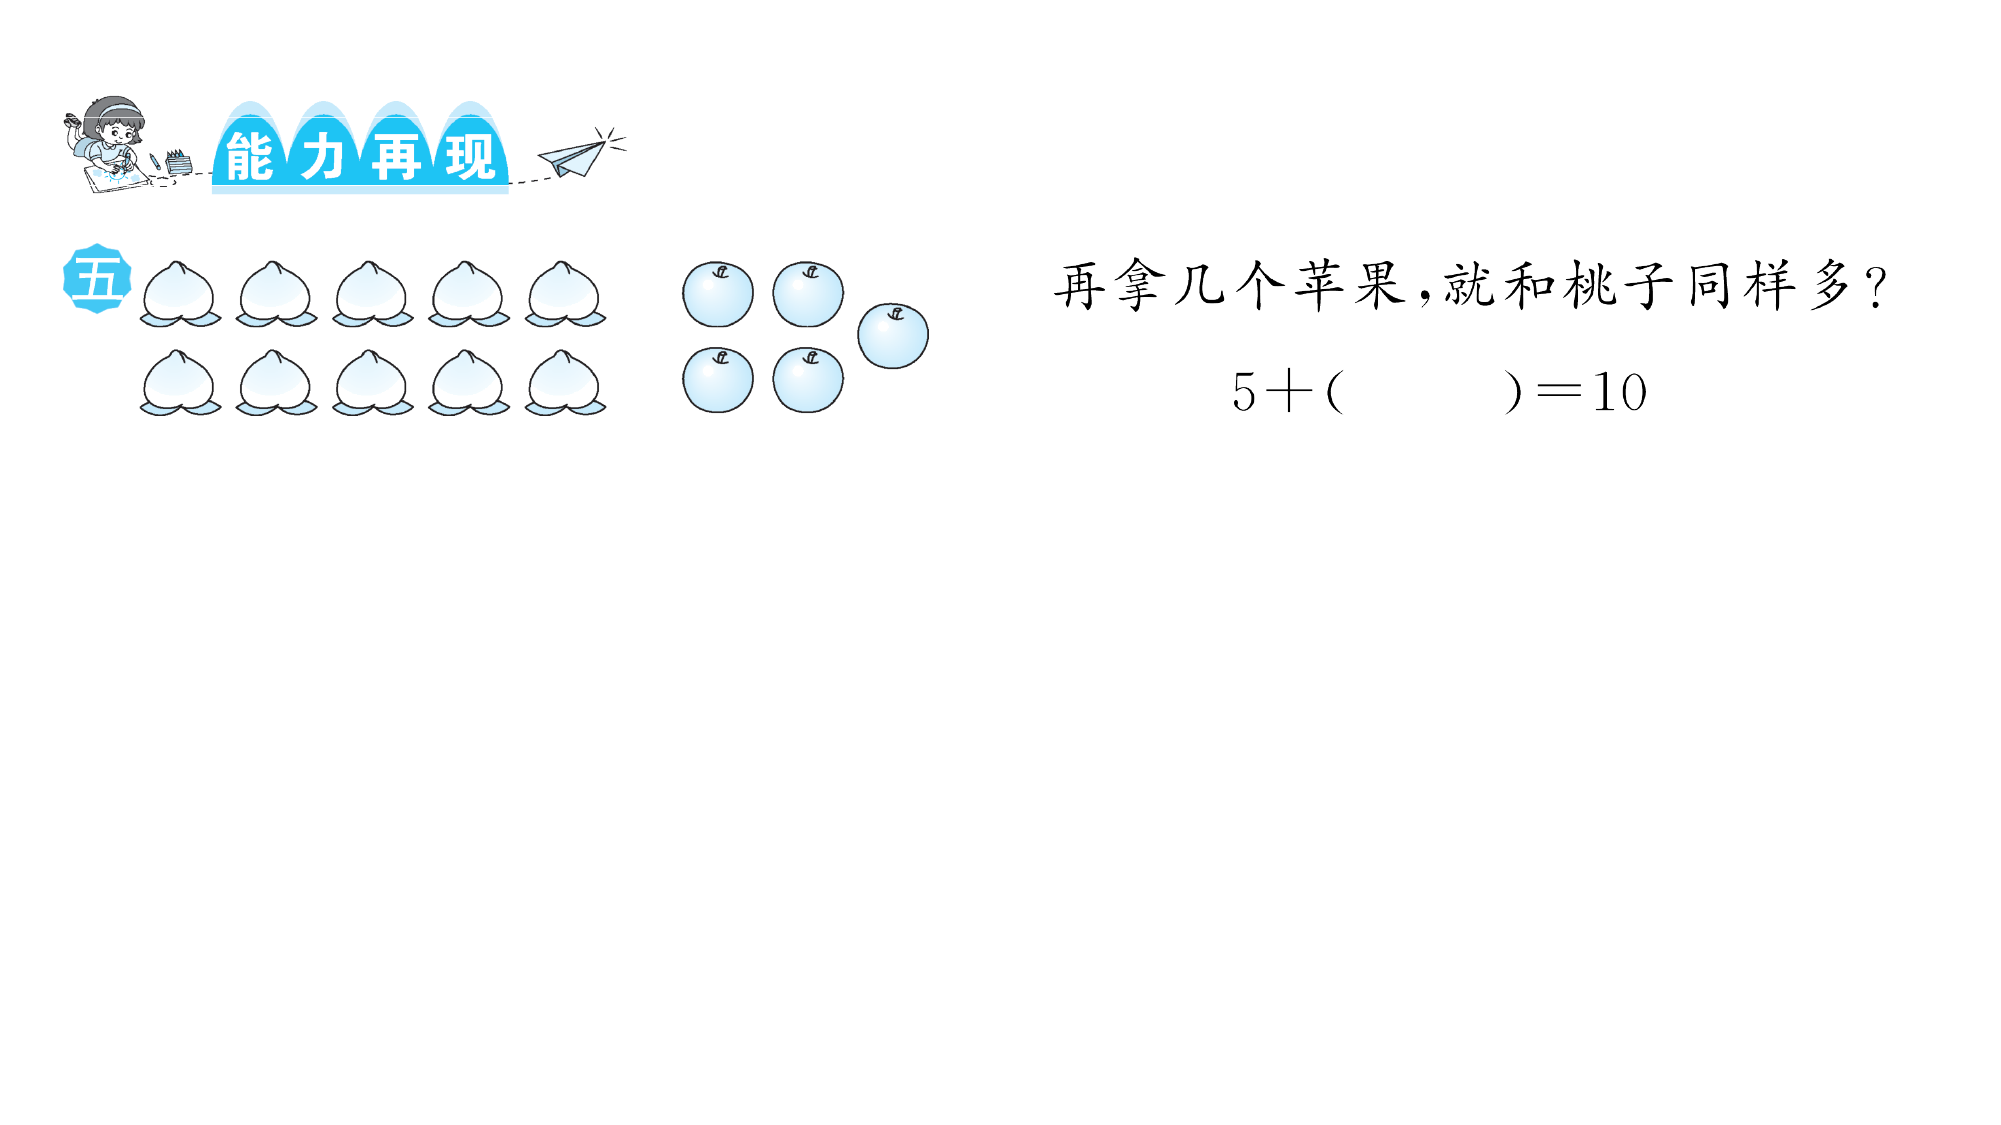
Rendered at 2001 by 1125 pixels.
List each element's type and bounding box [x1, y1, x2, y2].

picture [58, 58, 1949, 464]
